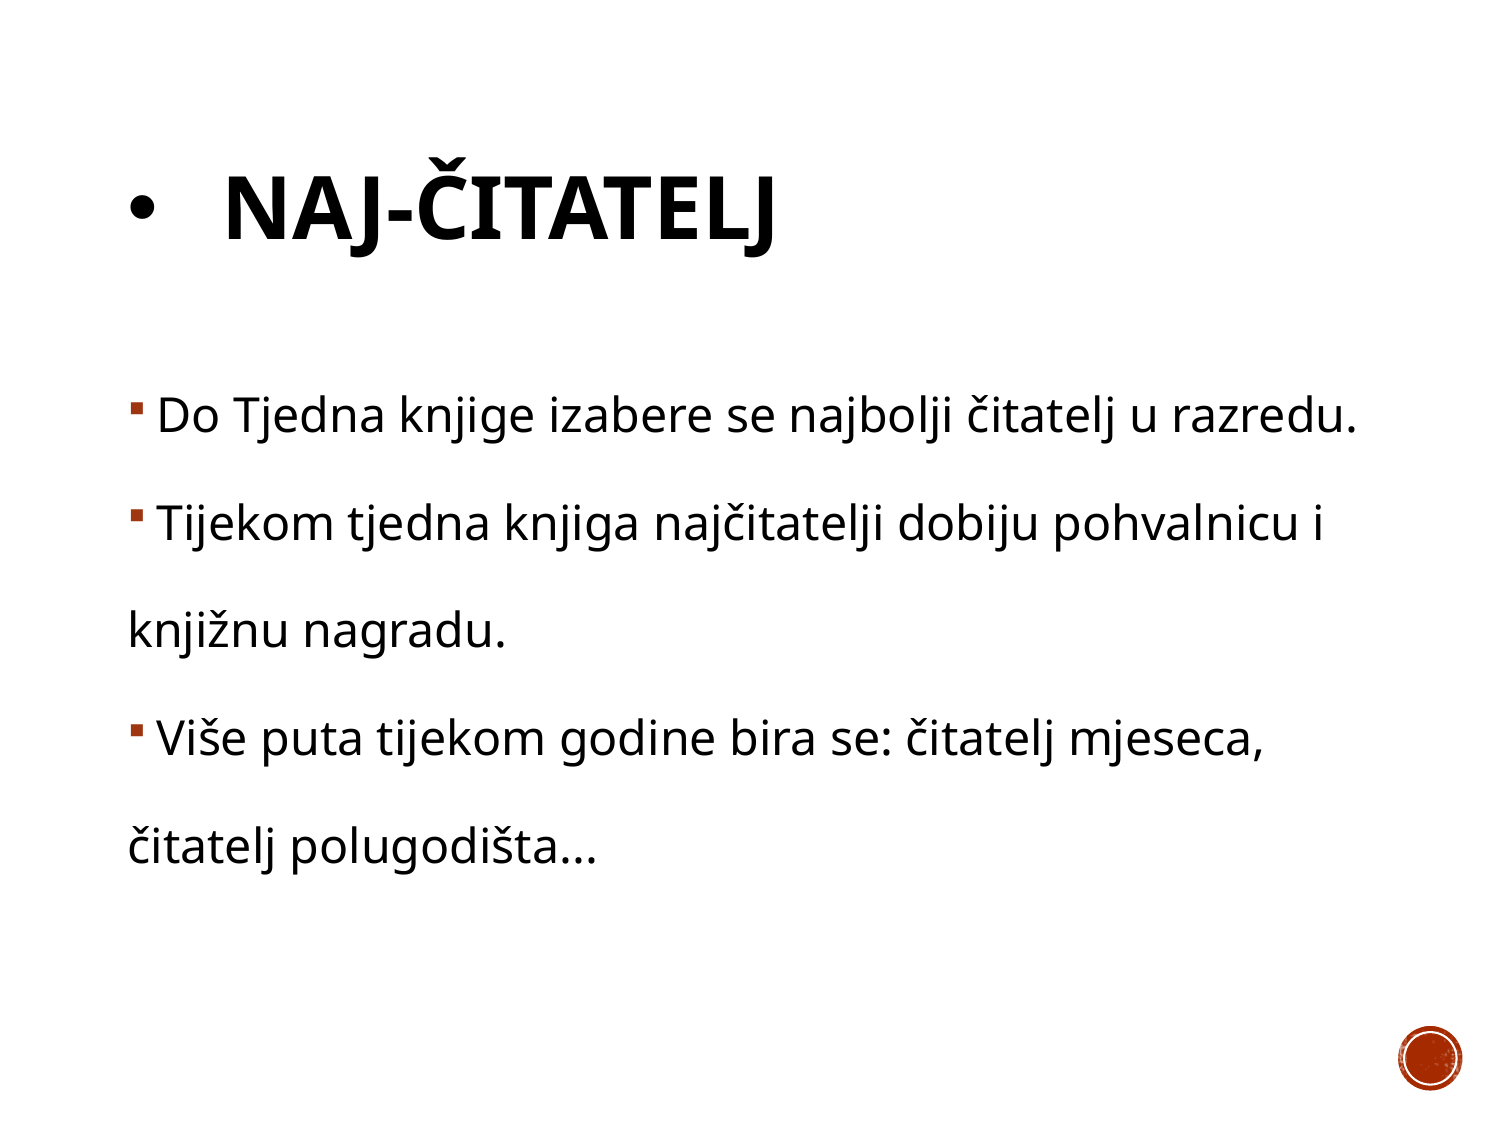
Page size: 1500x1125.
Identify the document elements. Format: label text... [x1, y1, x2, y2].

list Do Tjedna knjige izabere se najbolji čitatelj u razredu. Tijekom tjedna knjiga najčitatelji dobiju pohvalnicu i knjižnu nagradu. Više puta tijekom godine bira se: čitatelj mjeseca, čitatelj polugodišta... [112, 348, 1388, 1013]
title Naj-čitatelj [112, 79, 1388, 344]
